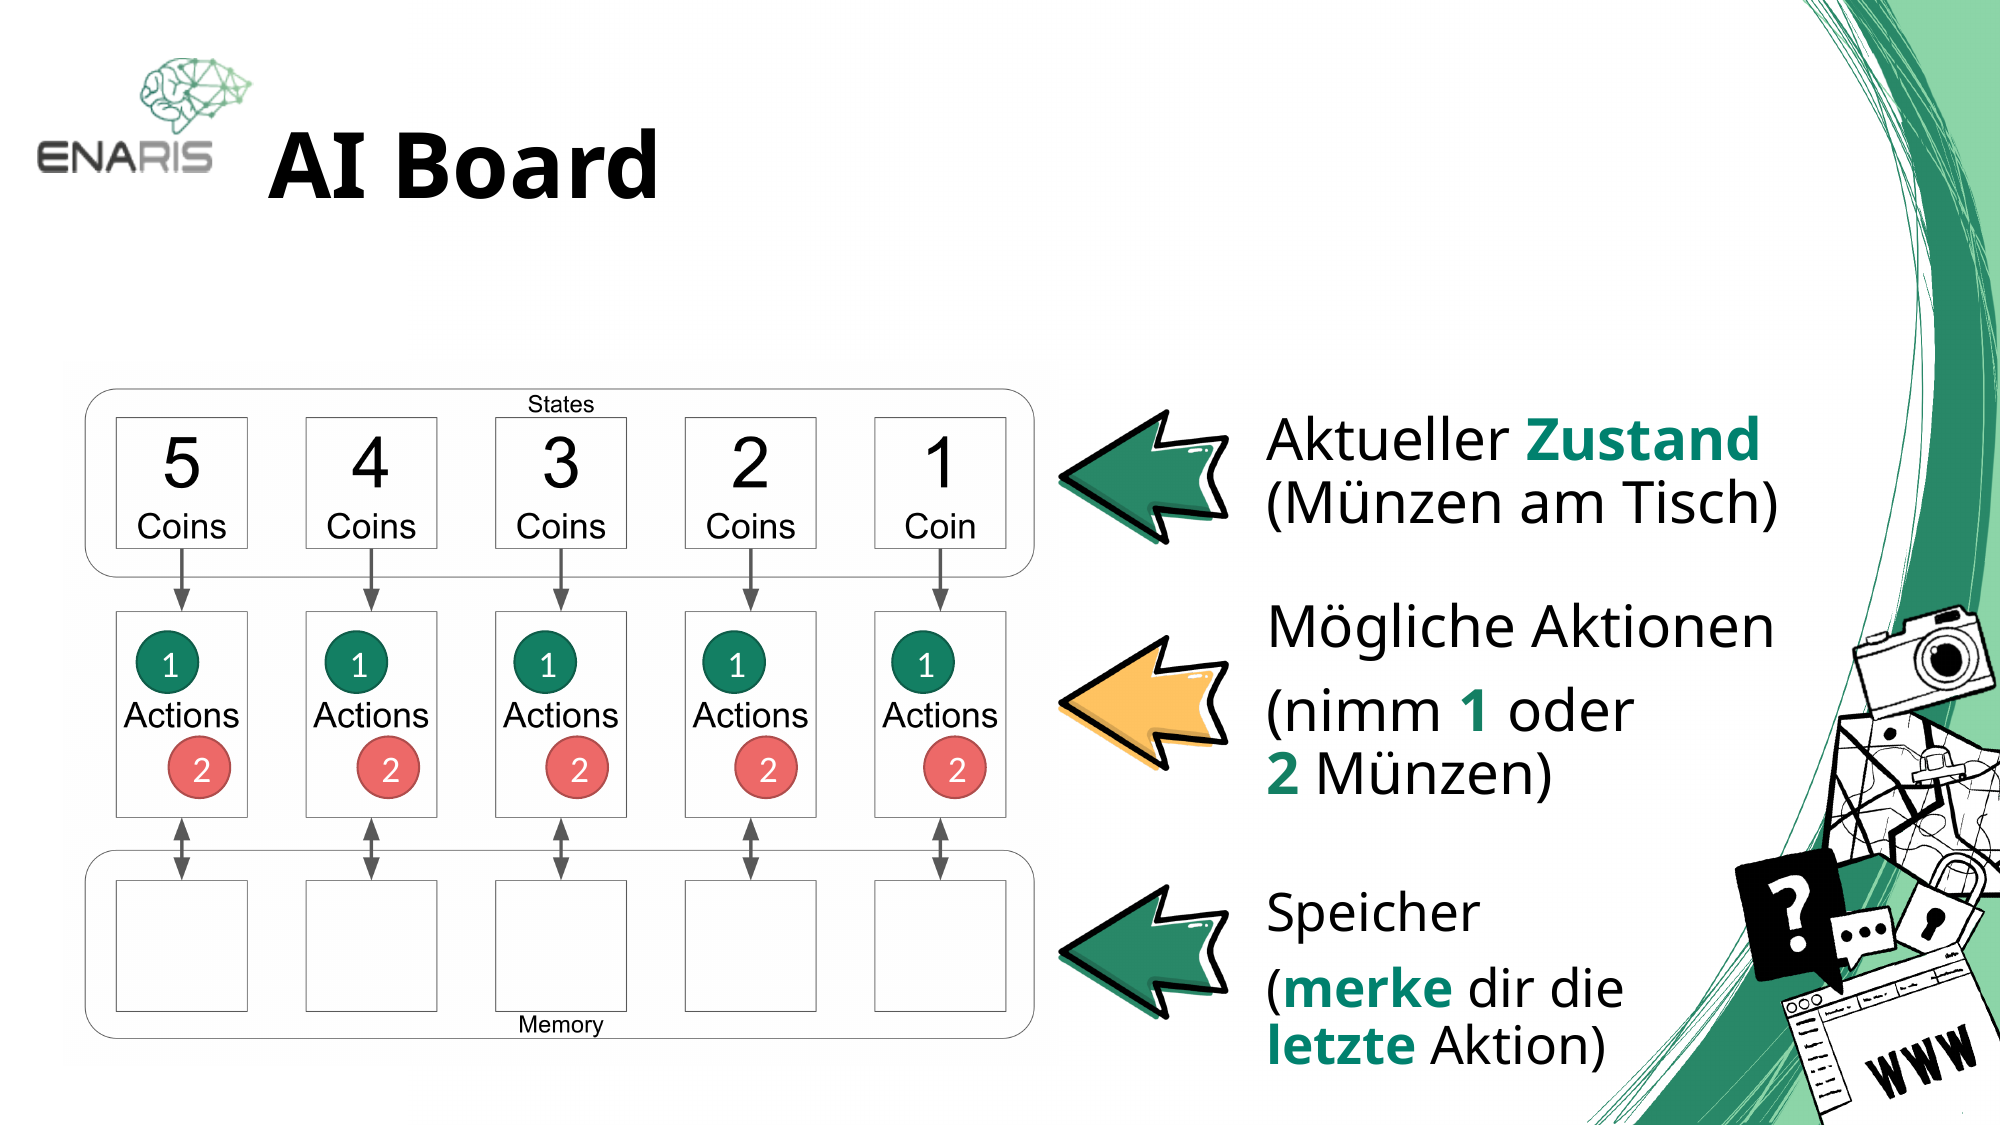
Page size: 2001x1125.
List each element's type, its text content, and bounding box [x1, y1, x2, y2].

title AI Board [253, 59, 1863, 278]
picture [37, 58, 254, 173]
text_box Speicher (merke dir die letzte Aktion) [1251, 878, 1682, 1085]
text_box Mögliche Aktionen (nimm 1 oder 2 Münzen) [1251, 589, 1832, 737]
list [63, 361, 1059, 1066]
picture [408, 0, 2000, 1125]
text_box Aktueller Zustand (Münzen am Tisch) [1251, 403, 1863, 550]
